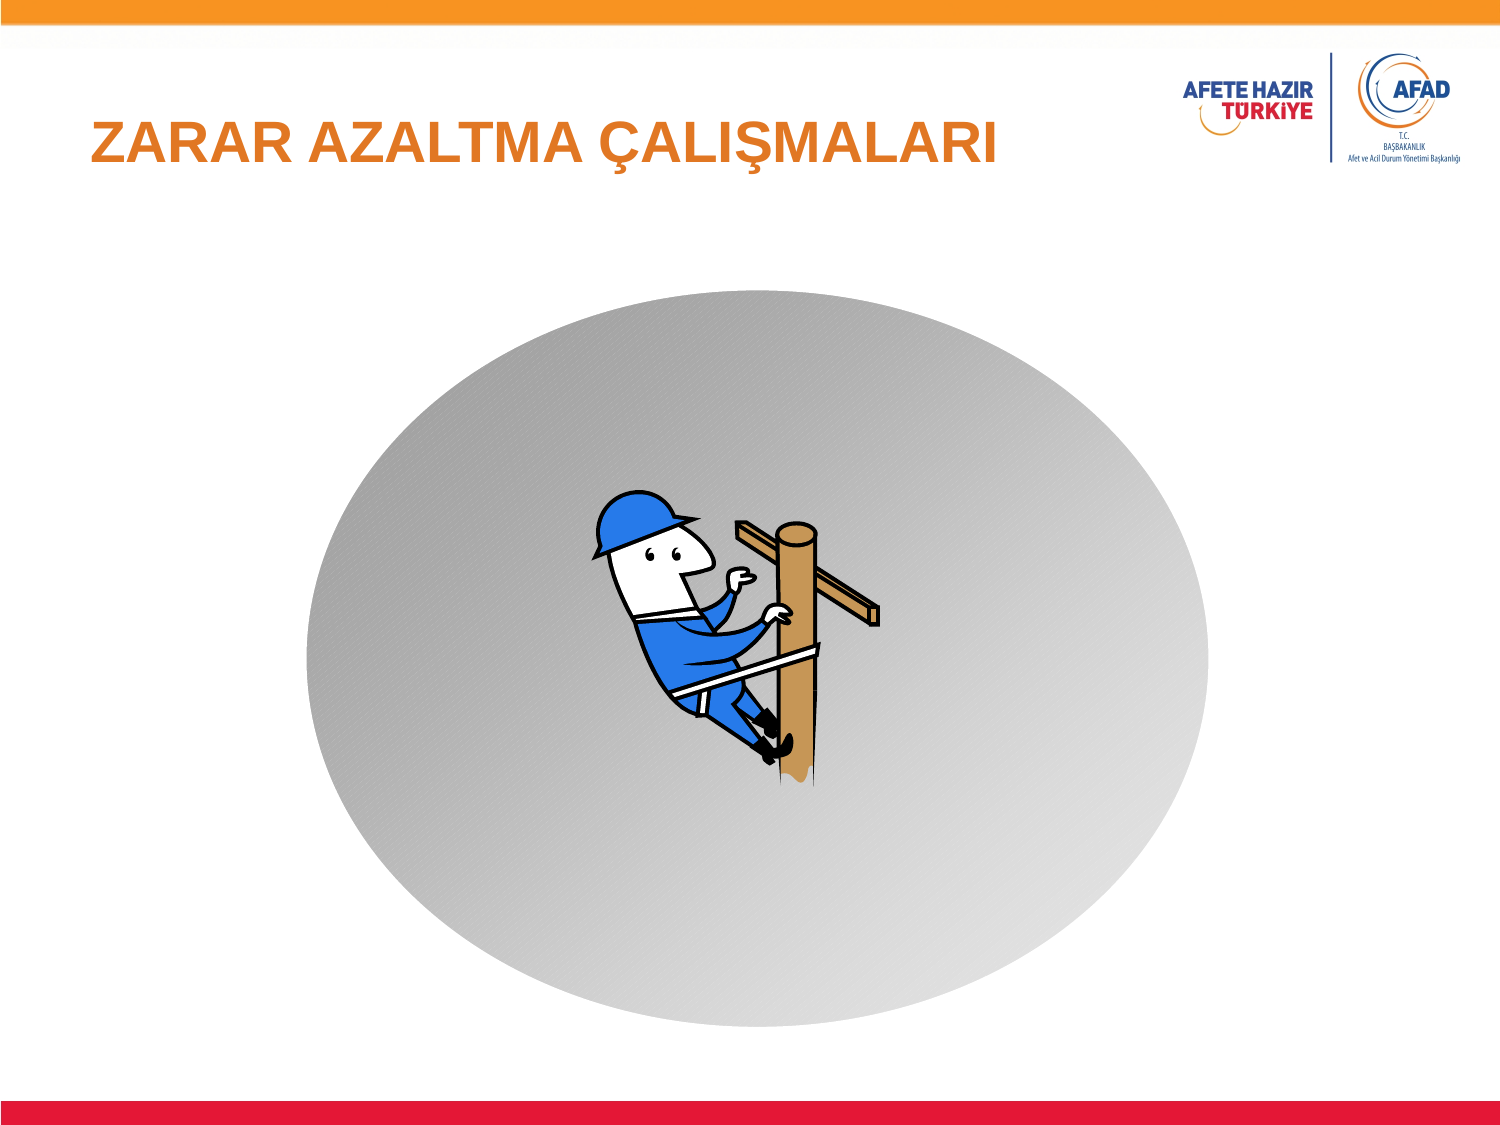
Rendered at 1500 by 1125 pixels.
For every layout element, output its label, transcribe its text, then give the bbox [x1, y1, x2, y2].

picture [0, 0, 1500, 1125]
title ZARAR AZALTMA ÇALIŞMALARI [74, 44, 1022, 233]
